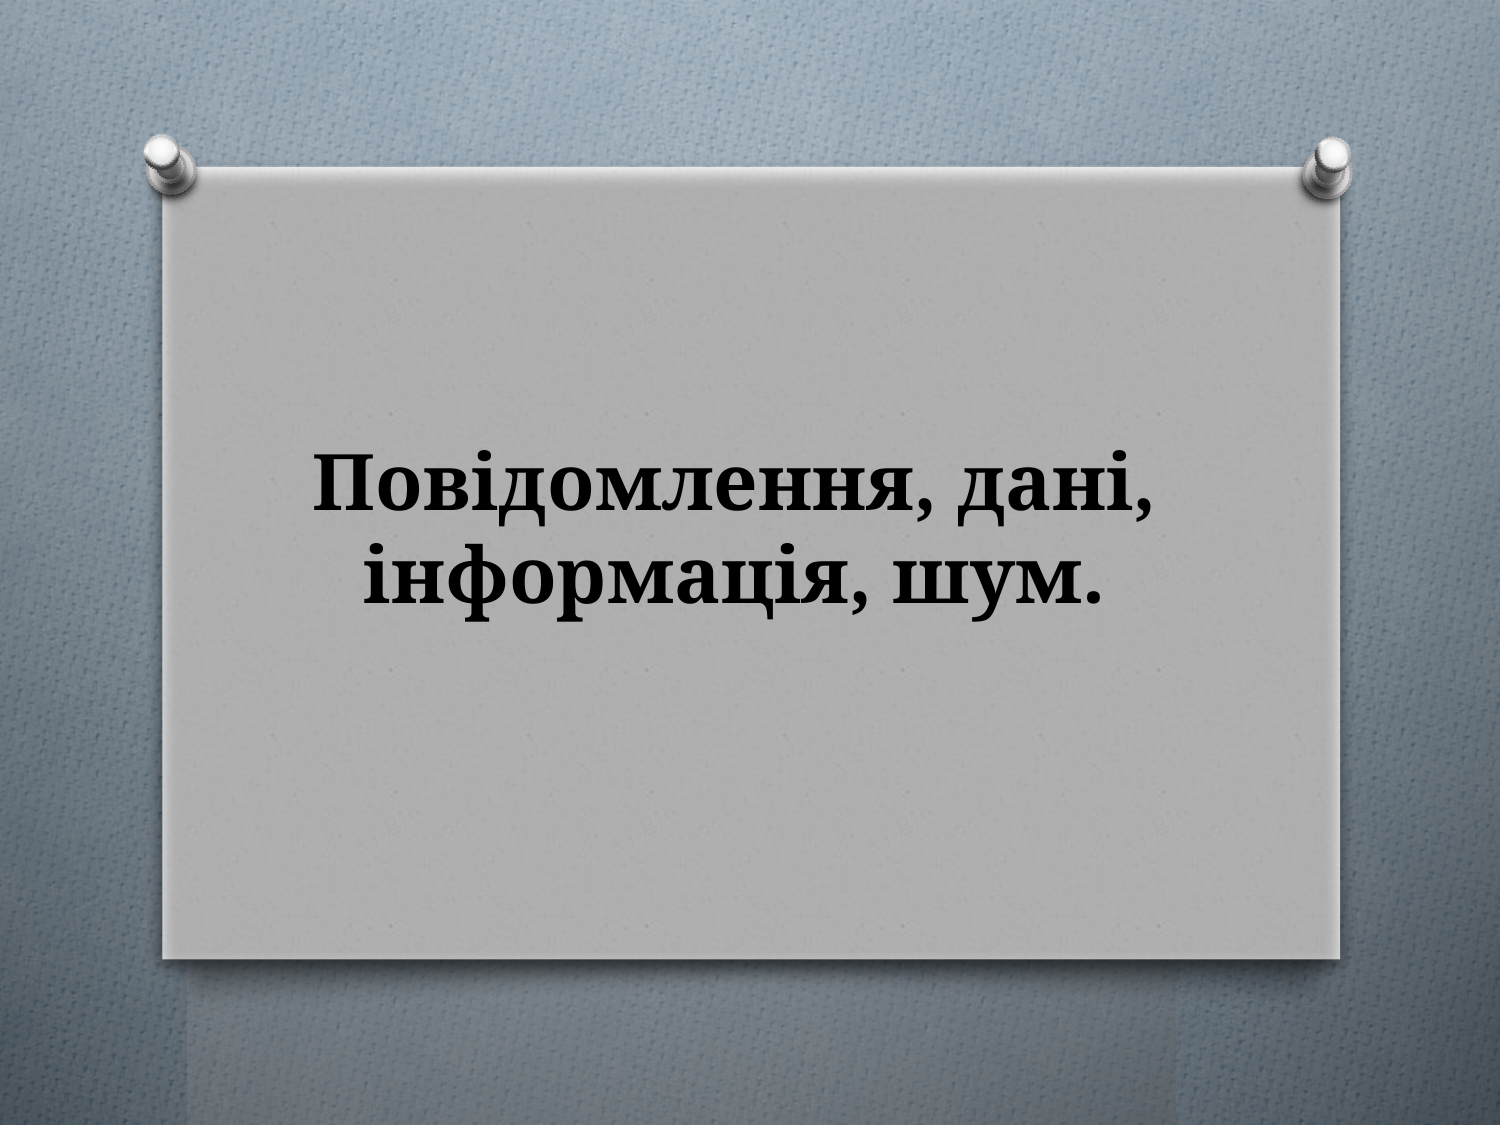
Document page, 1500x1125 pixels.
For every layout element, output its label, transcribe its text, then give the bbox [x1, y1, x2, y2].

title Повідомлення, дані, інформація, шум. [265, 420, 1205, 721]
picture [112, 100, 235, 224]
picture [1274, 109, 1396, 230]
